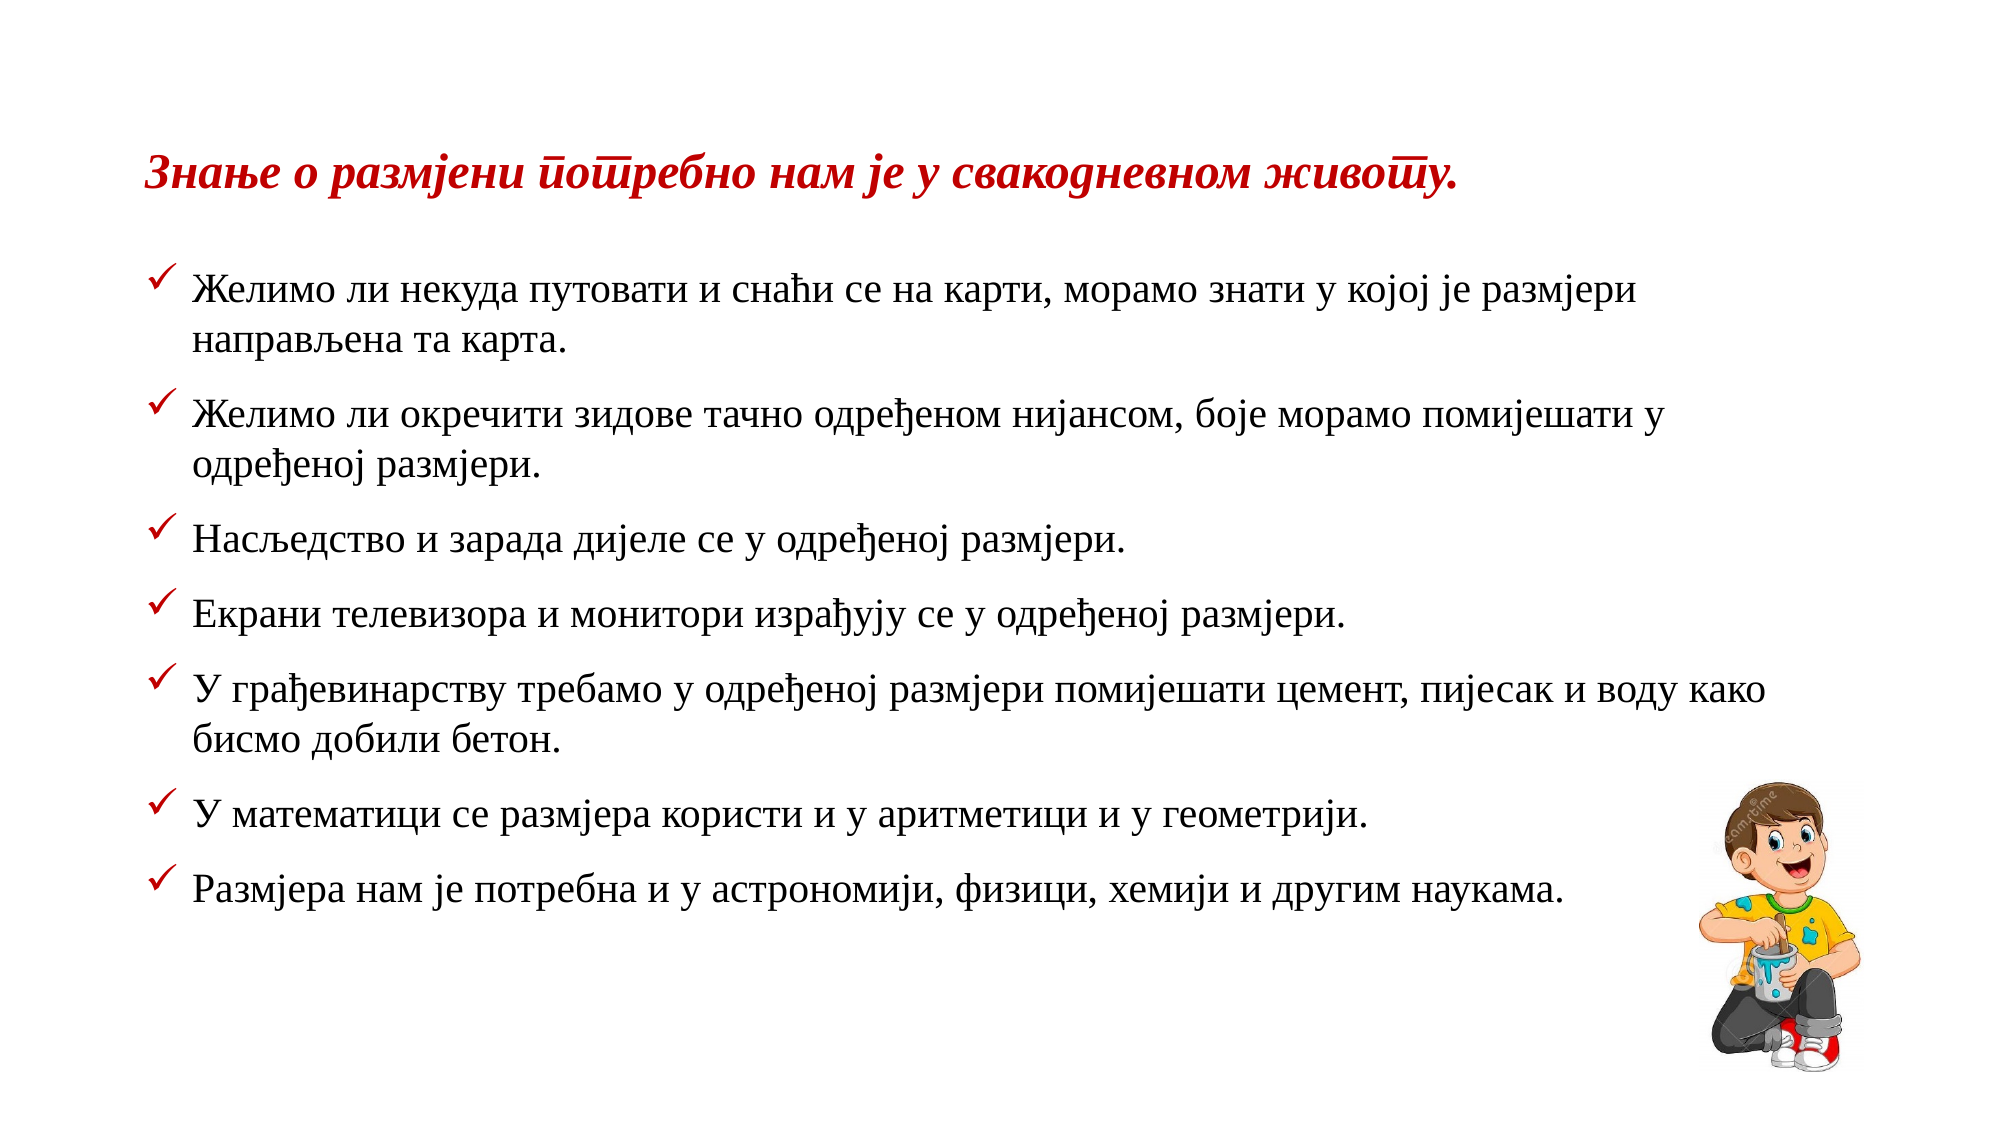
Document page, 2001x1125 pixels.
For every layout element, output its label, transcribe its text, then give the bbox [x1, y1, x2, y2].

picture [1699, 779, 1864, 1073]
text_box Знање о размјени потребно нам је у свакодневном животу. Желимо ли некуда путовати и снаћи се на карти, морамо знати у којој је размјери направљена та карта. Желимо ли окречити зидове тачно одређеном нијансом, боје морамо помијешати у одређеној размјери. Насљедство и зарада дијеле се у одређеној размјери. Екрани телевизора и монитори израђују се у одређеној размјери. У грађевинарству требамо у одређеној размјери помијешати цемент, пијесак и воду како бисмо добили бетон. У математици се размјера користи и у аритметици и у геометрији. Размјера нам је потребна и у астрономији, физици, хемији и другим наукама. [130, 130, 1864, 919]
